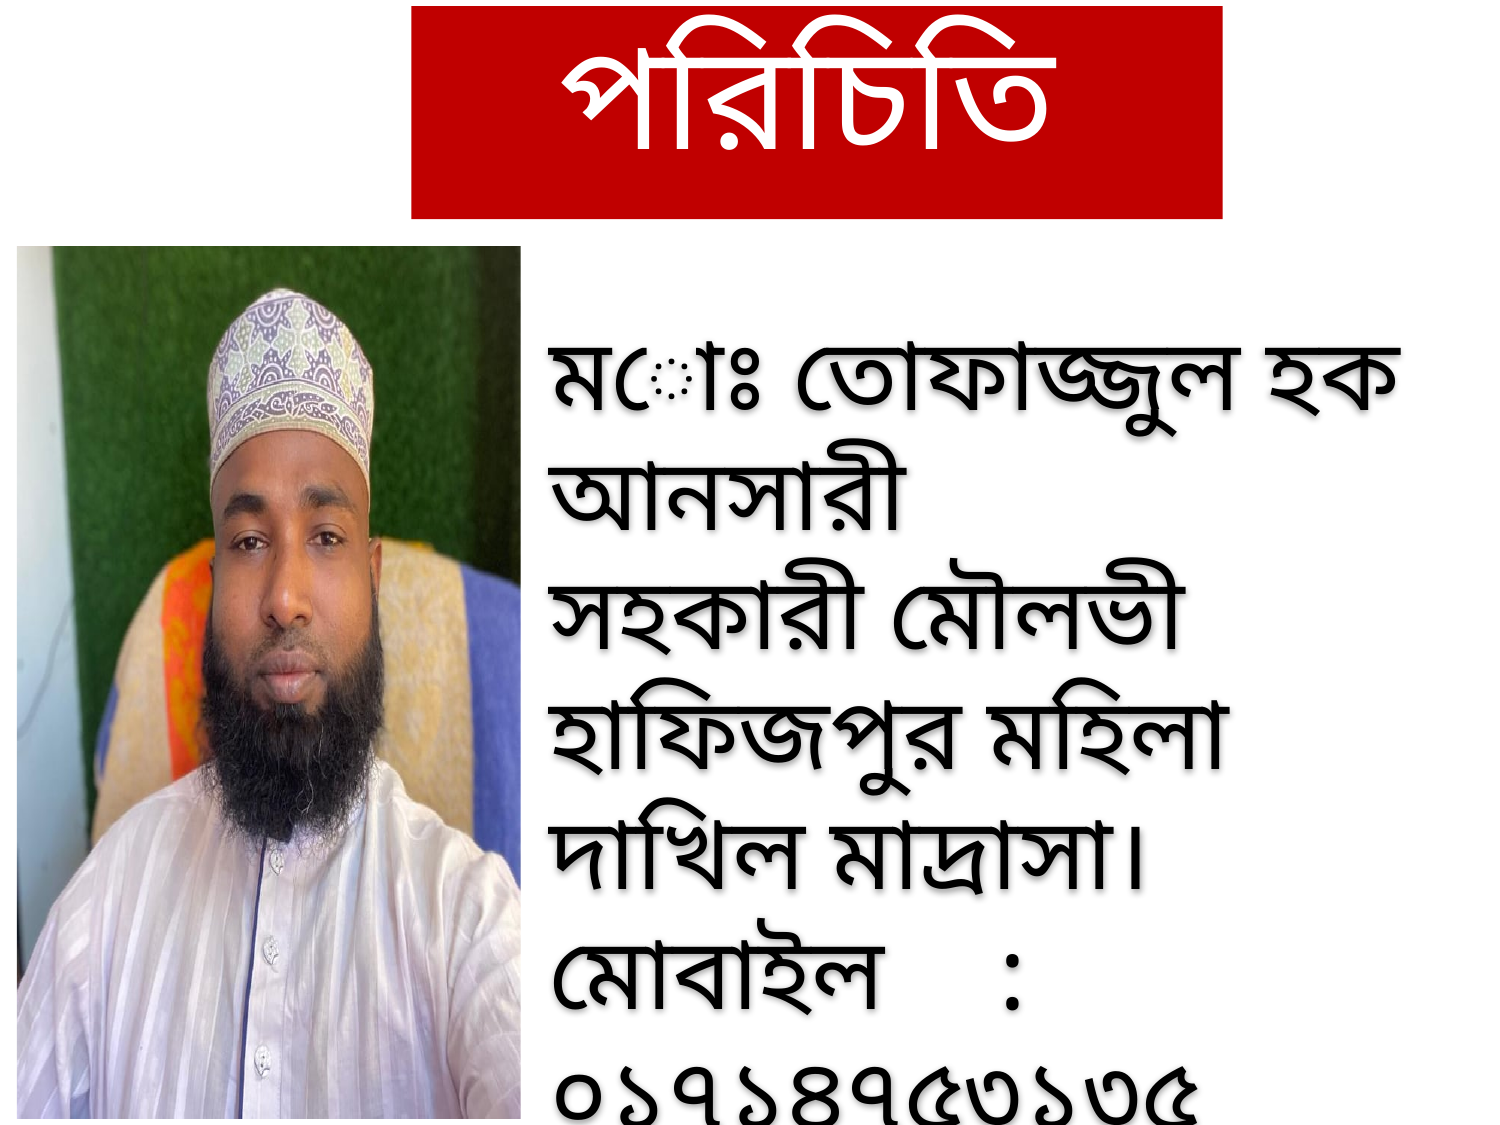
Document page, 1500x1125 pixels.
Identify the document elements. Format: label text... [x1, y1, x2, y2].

picture [16, 246, 521, 1120]
title পরিচিতি [409, 4, 1225, 221]
text_box মোঃ তোফাজ্জুল হক আনসারী সহকারী মৌলভী হাফিজপুর মহিলা দাখিল মাদ্রাসা। মোবাইল : ০১৭১৪৭৫৩১৩৫ [534, 340, 1484, 1120]
